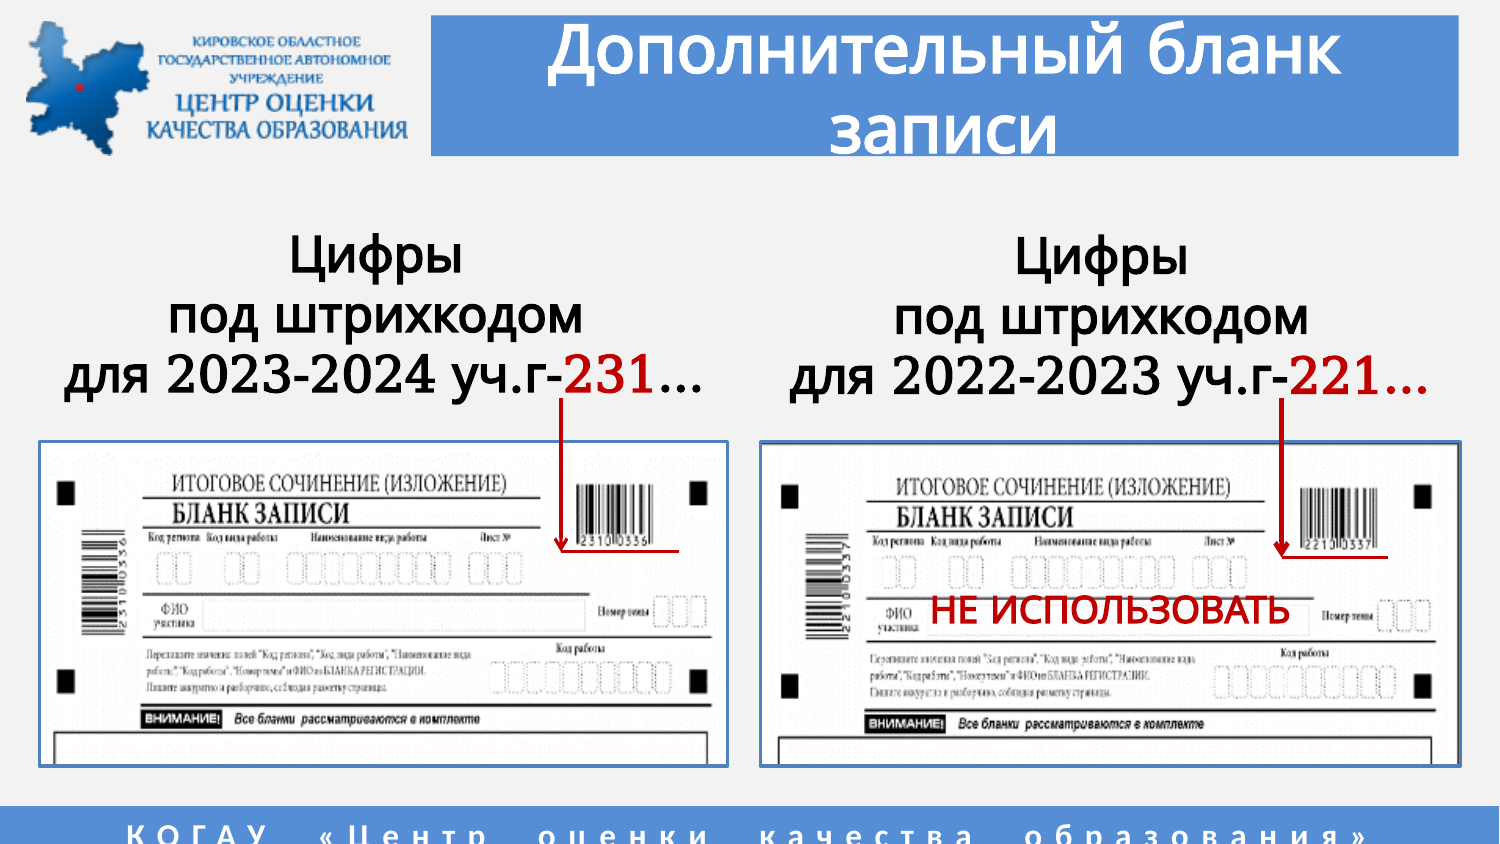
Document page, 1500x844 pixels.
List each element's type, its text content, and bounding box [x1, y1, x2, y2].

picture [41, 442, 727, 765]
text_box Цифры под штрихкодом для 2022-2023 уч.г-221… [761, 215, 1458, 411]
picture [761, 442, 1459, 765]
text_box Цифры под штрихкодом для 2023-2024 уч.г-231… [41, 214, 727, 410]
title Дополнительный бланк записи [431, 15, 1459, 157]
picture [26, 21, 408, 156]
